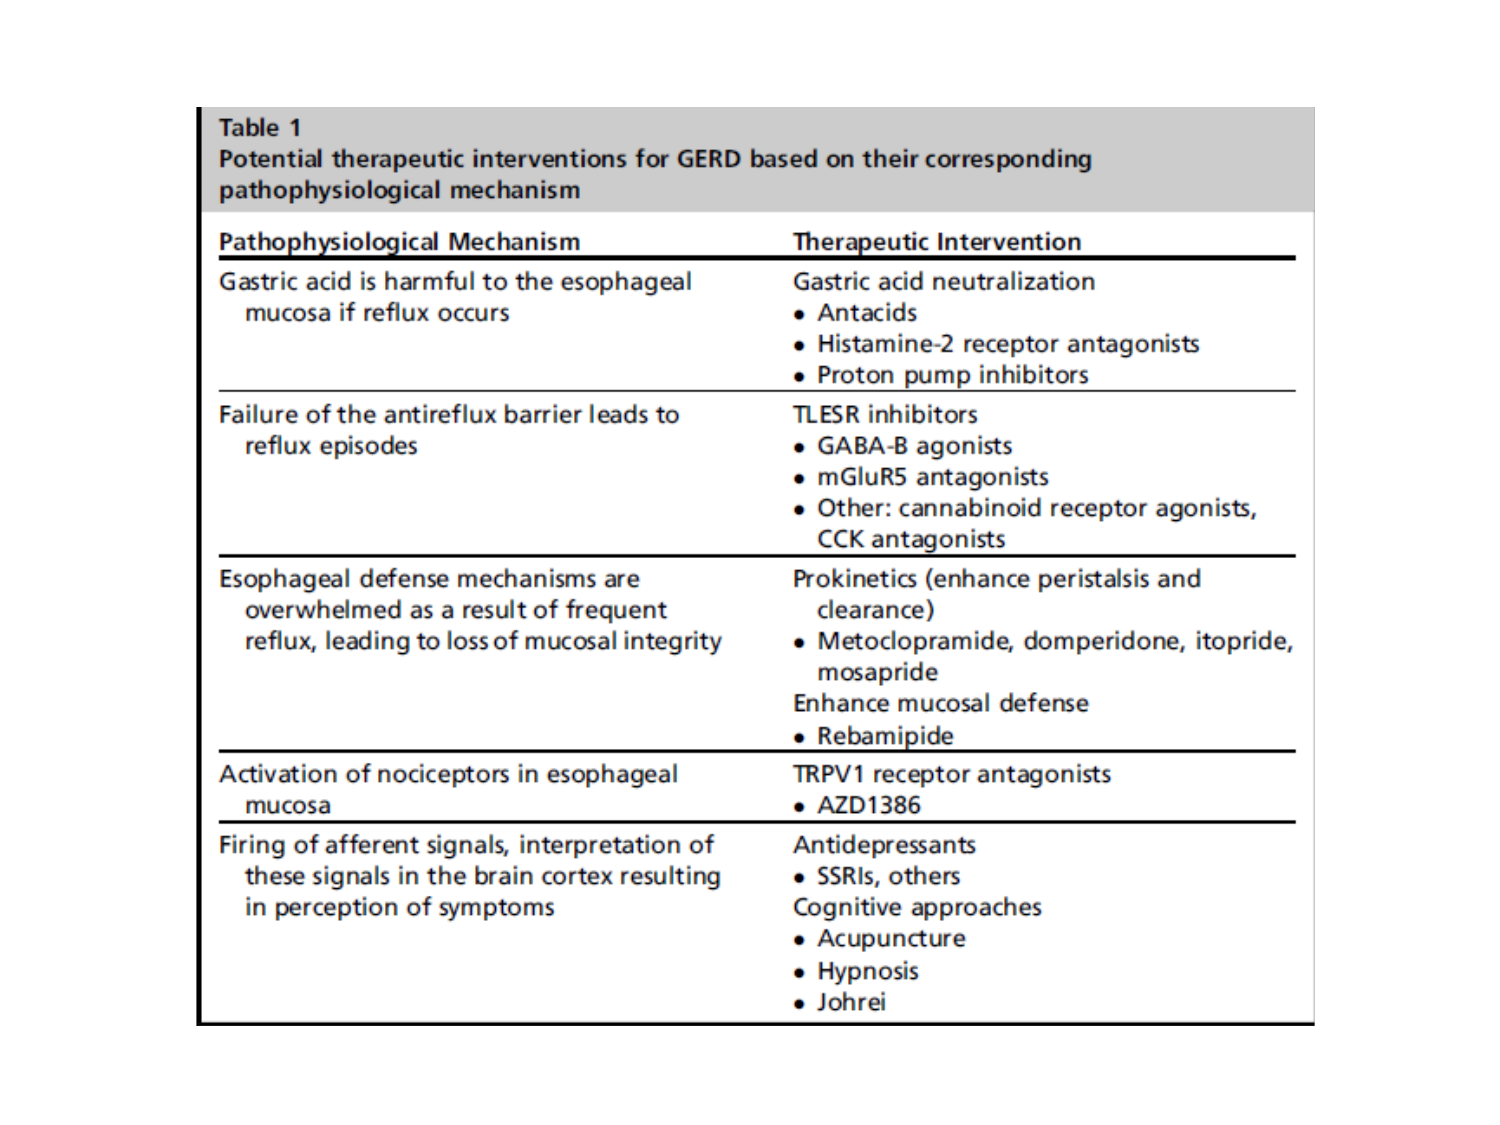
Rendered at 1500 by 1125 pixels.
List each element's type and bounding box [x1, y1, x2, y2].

picture [195, 107, 1315, 1026]
